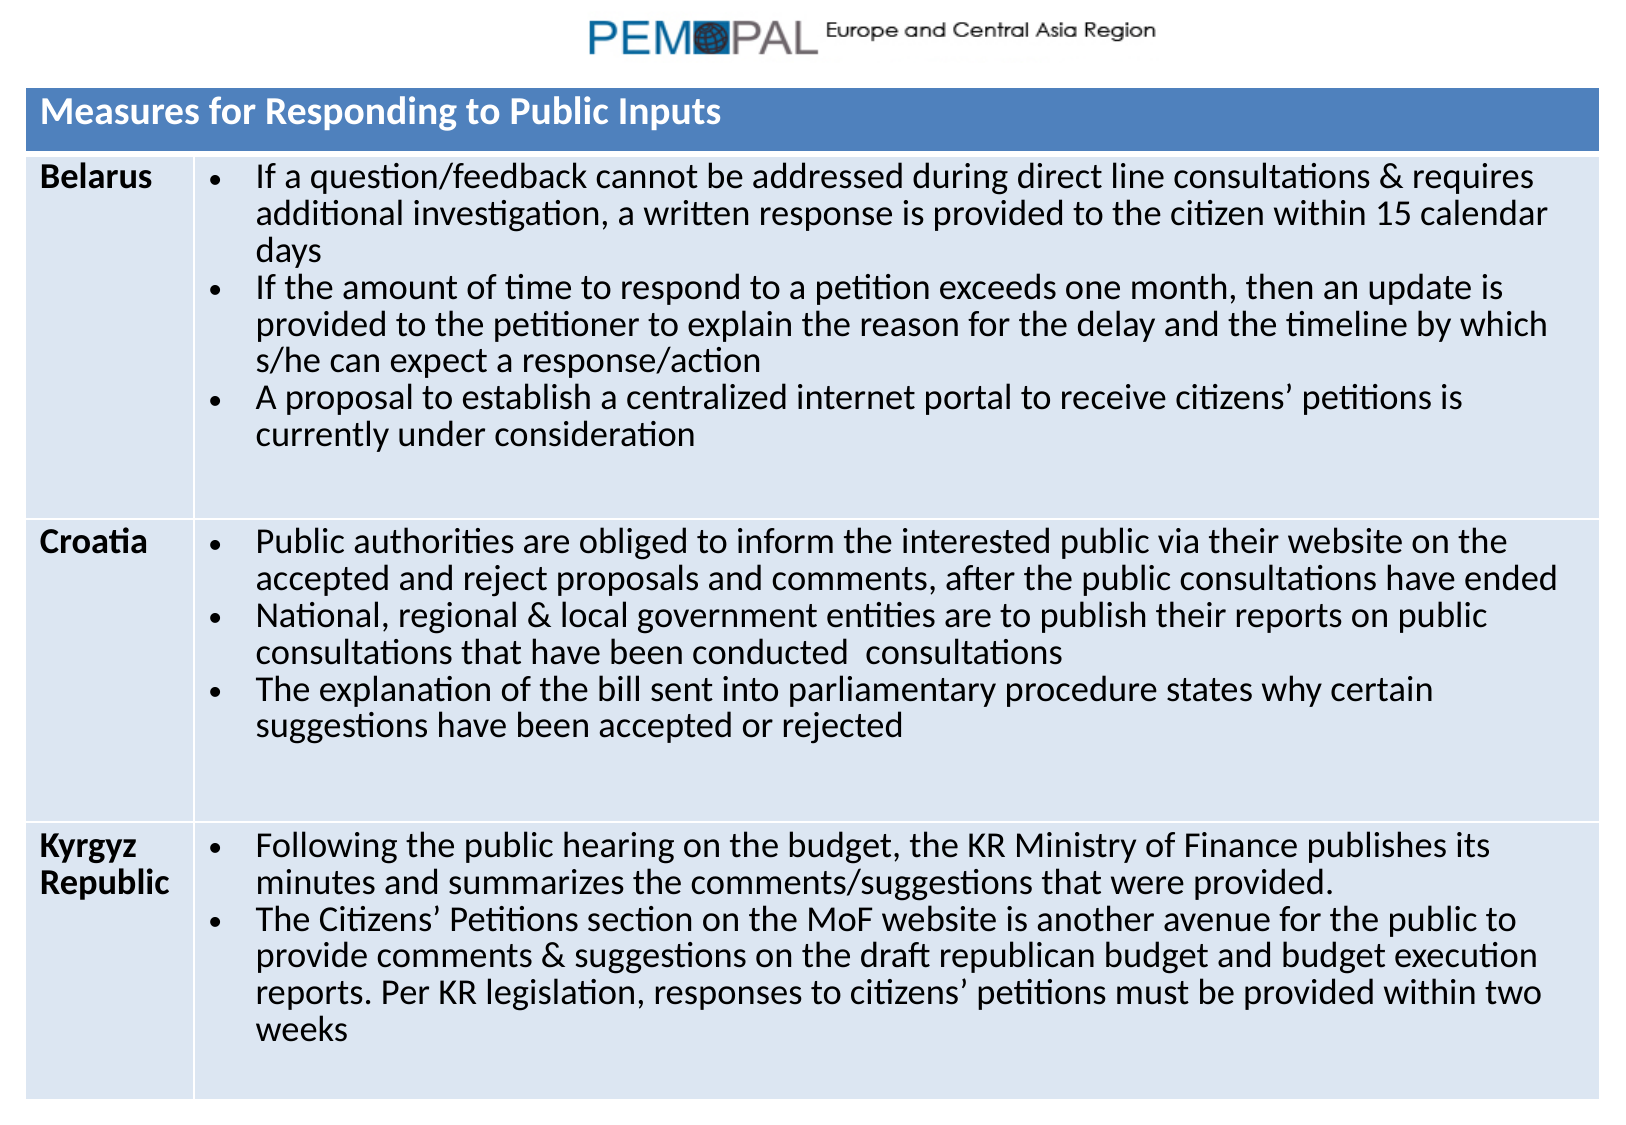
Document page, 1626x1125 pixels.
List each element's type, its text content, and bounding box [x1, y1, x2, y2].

table_cell Kyrgyz Republic [26, 823, 193, 1099]
table_cell Public authorities are obliged to inform the interested public via their website on the accepted and reject proposals and comments, after the public consultations have ended National, regional & local government entities are to publish their reports on public consultations that have been conducted consultations The explanation of the bill sent into parliamentary procedure states why certain suggestions have been accepted or rejected [195, 520, 1599, 821]
table_cell Croatia [26, 520, 193, 821]
picture [586, 11, 1159, 63]
table_cell Belarus [26, 157, 193, 518]
table_cell If a question/feedback cannot be addressed during direct line consultations & requires additional investigation, a written response is provided to the citizen within 15 calendar days If the amount of time to respond to a petition exceeds one month, then an update is provided to the petitioner to explain the reason for the delay and the timeline by which s/he can expect a response/action A proposal to establish a centralized internet portal to receive citizens’ petitions is currently under consideration [195, 157, 1599, 518]
table_cell Following the public hearing on the budget, the KR Ministry of Finance publishes its minutes and summarizes the comments/suggestions that were provided. The Citizens’ Petitions section on the MoF website is another avenue for the public to provide comments & suggestions on the draft republican budget and budget execution reports. Per KR legislation, responses to citizens’ petitions must be provided within two weeks [195, 823, 1599, 1099]
table_header Measures for Responding to Public Inputs [26, 88, 1599, 151]
